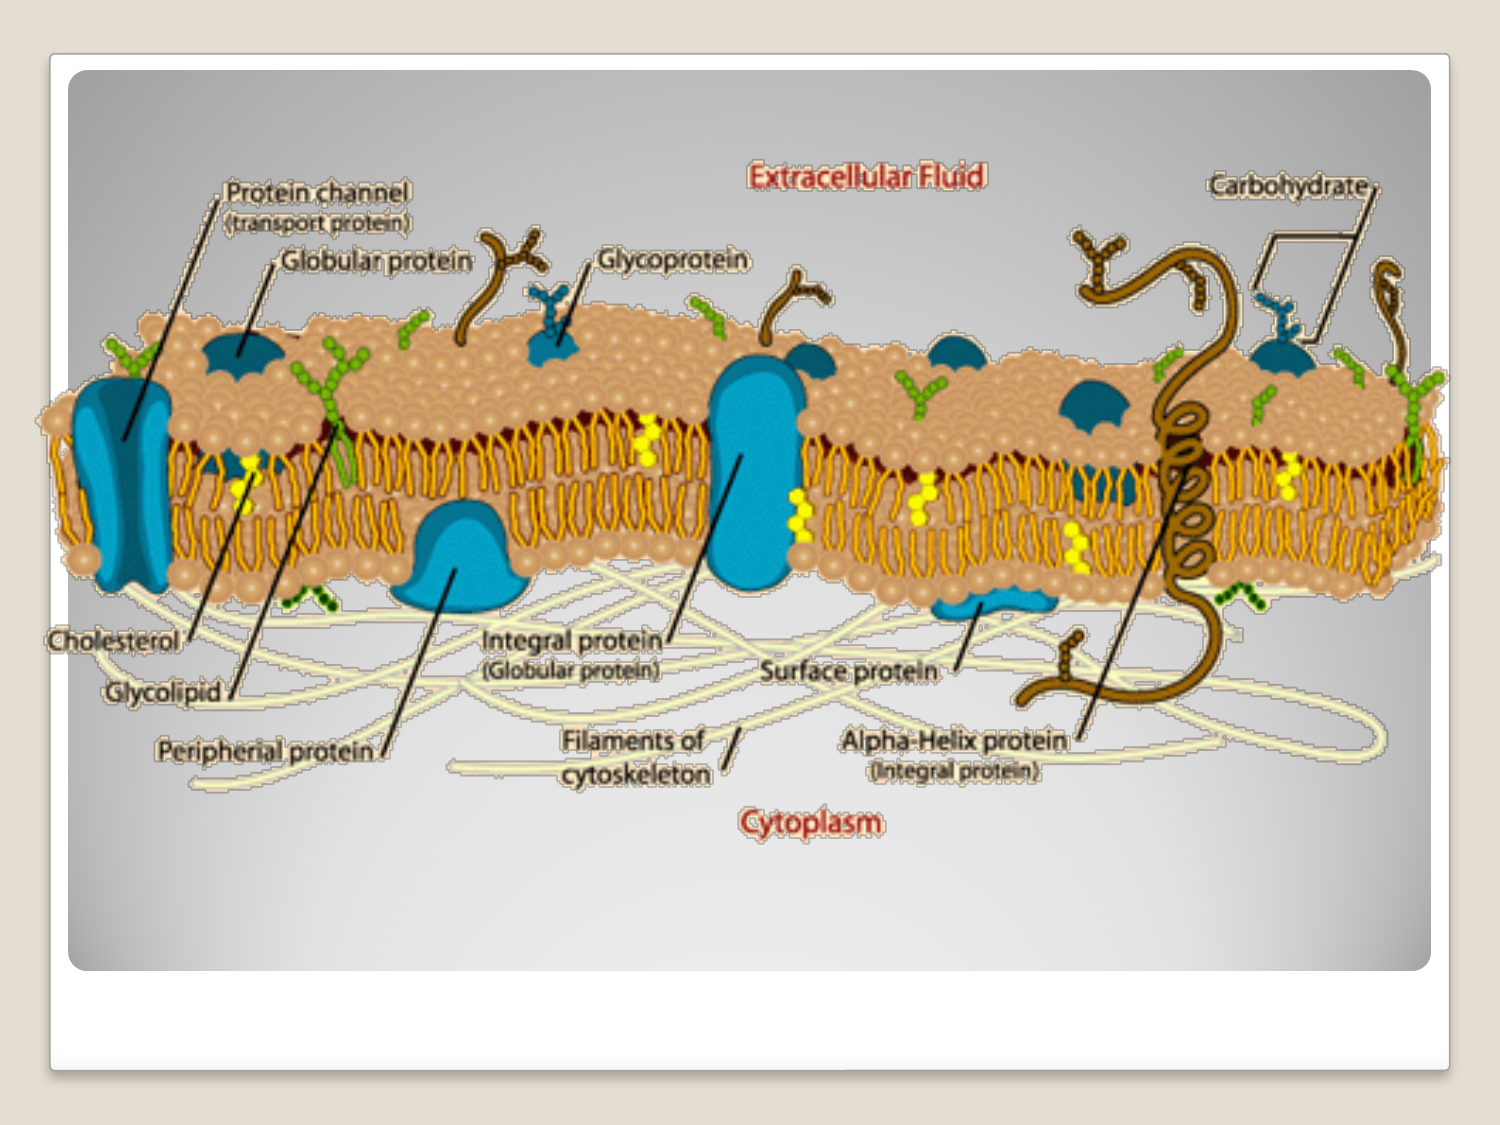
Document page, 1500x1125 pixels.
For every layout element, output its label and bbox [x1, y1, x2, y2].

picture [28, 69, 1479, 972]
